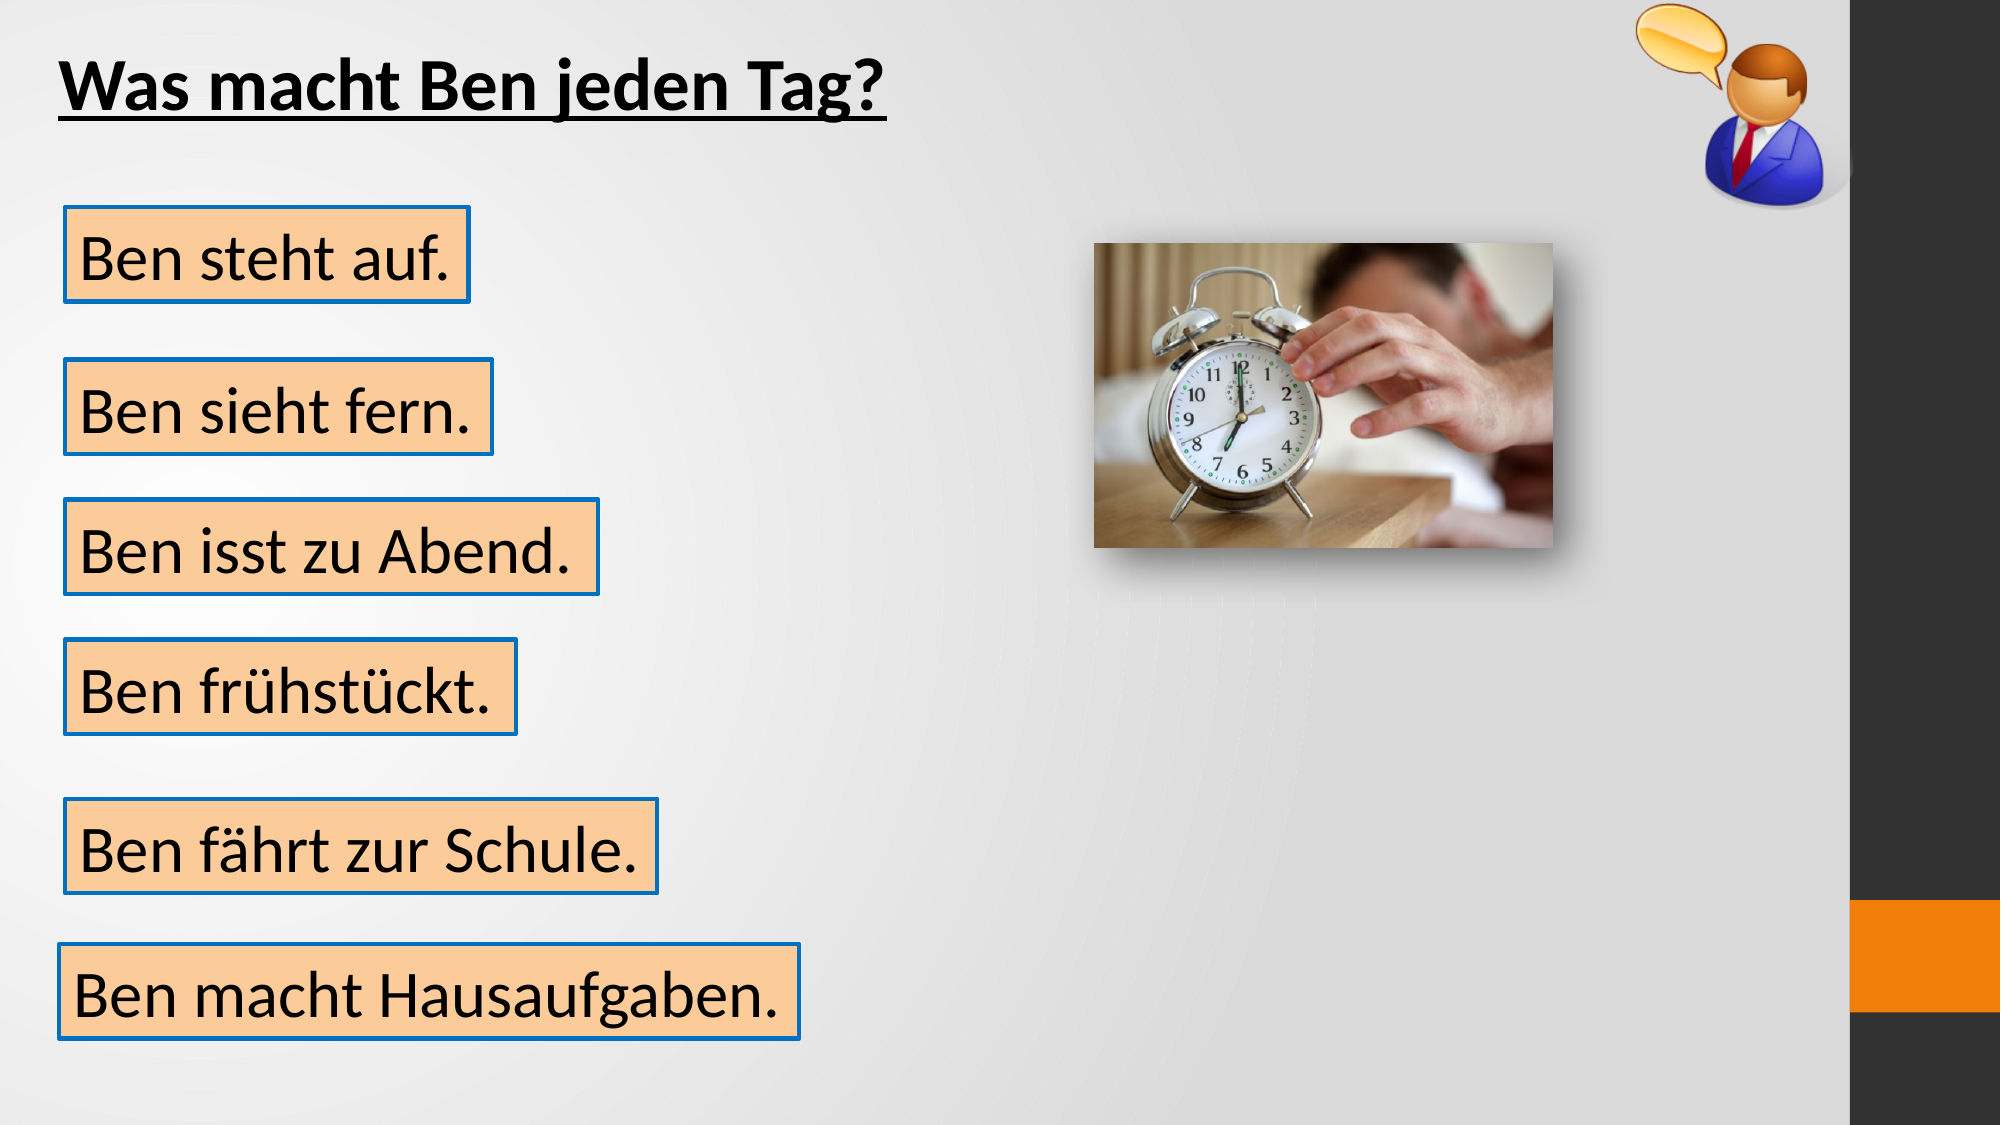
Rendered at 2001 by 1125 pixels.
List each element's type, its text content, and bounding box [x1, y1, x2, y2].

text_box Ben sieht fern. [64, 359, 493, 455]
text_box Ben steht auf. [64, 206, 469, 302]
text_box Ben frühstückt. [64, 639, 516, 735]
picture [1632, 0, 1856, 217]
text_box Ben macht Hausaufgaben. [59, 943, 800, 1039]
picture [1093, 242, 1553, 548]
text_box Ben fährt zur Schule. [64, 798, 658, 894]
text_box Was macht Ben jeden Tag? [43, 28, 1161, 134]
text_box Ben isst zu Abend. [64, 499, 599, 595]
